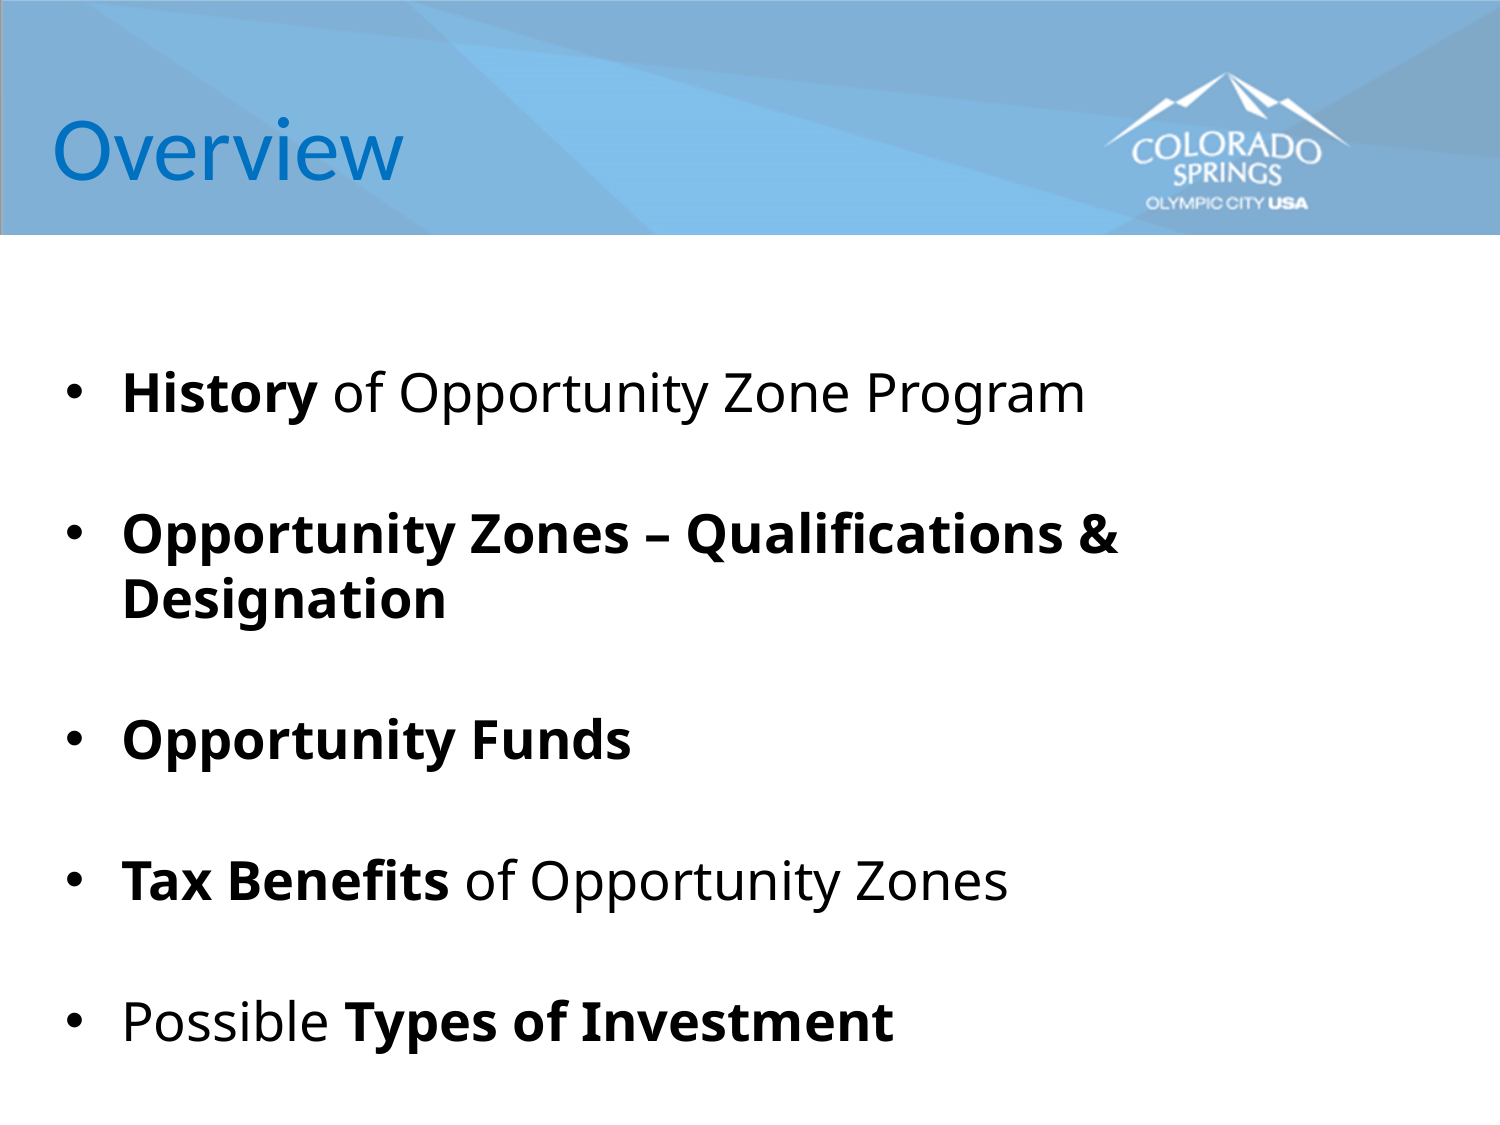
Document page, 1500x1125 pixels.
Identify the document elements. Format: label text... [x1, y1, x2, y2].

picture [0, 0, 1500, 235]
list History of Opportunity Zone Program Opportunity Zones – Qualifications & Designation Opportunity Funds Tax Benefits of Opportunity Zones Possible Types of Investment [50, 275, 1300, 1063]
